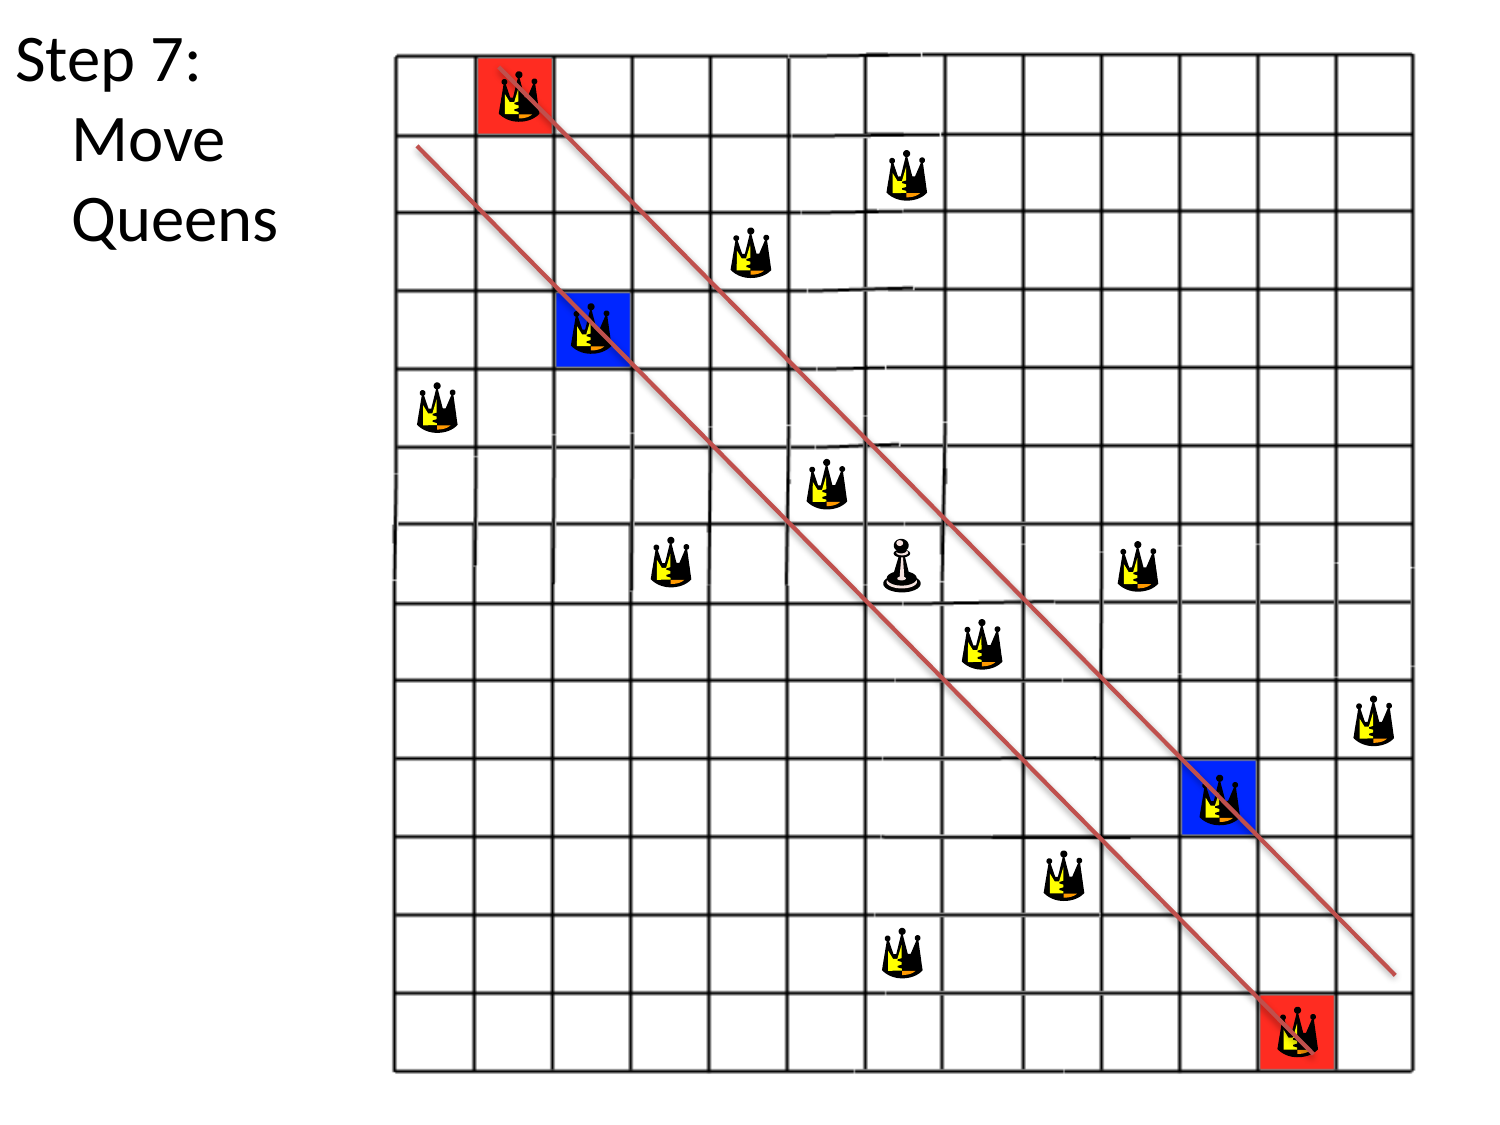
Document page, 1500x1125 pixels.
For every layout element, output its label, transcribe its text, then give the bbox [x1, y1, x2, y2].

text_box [416, 145, 1314, 1055]
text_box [358, 15, 1453, 1110]
text_box Step 7: Move Queens [0, 7, 359, 390]
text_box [498, 66, 1396, 976]
